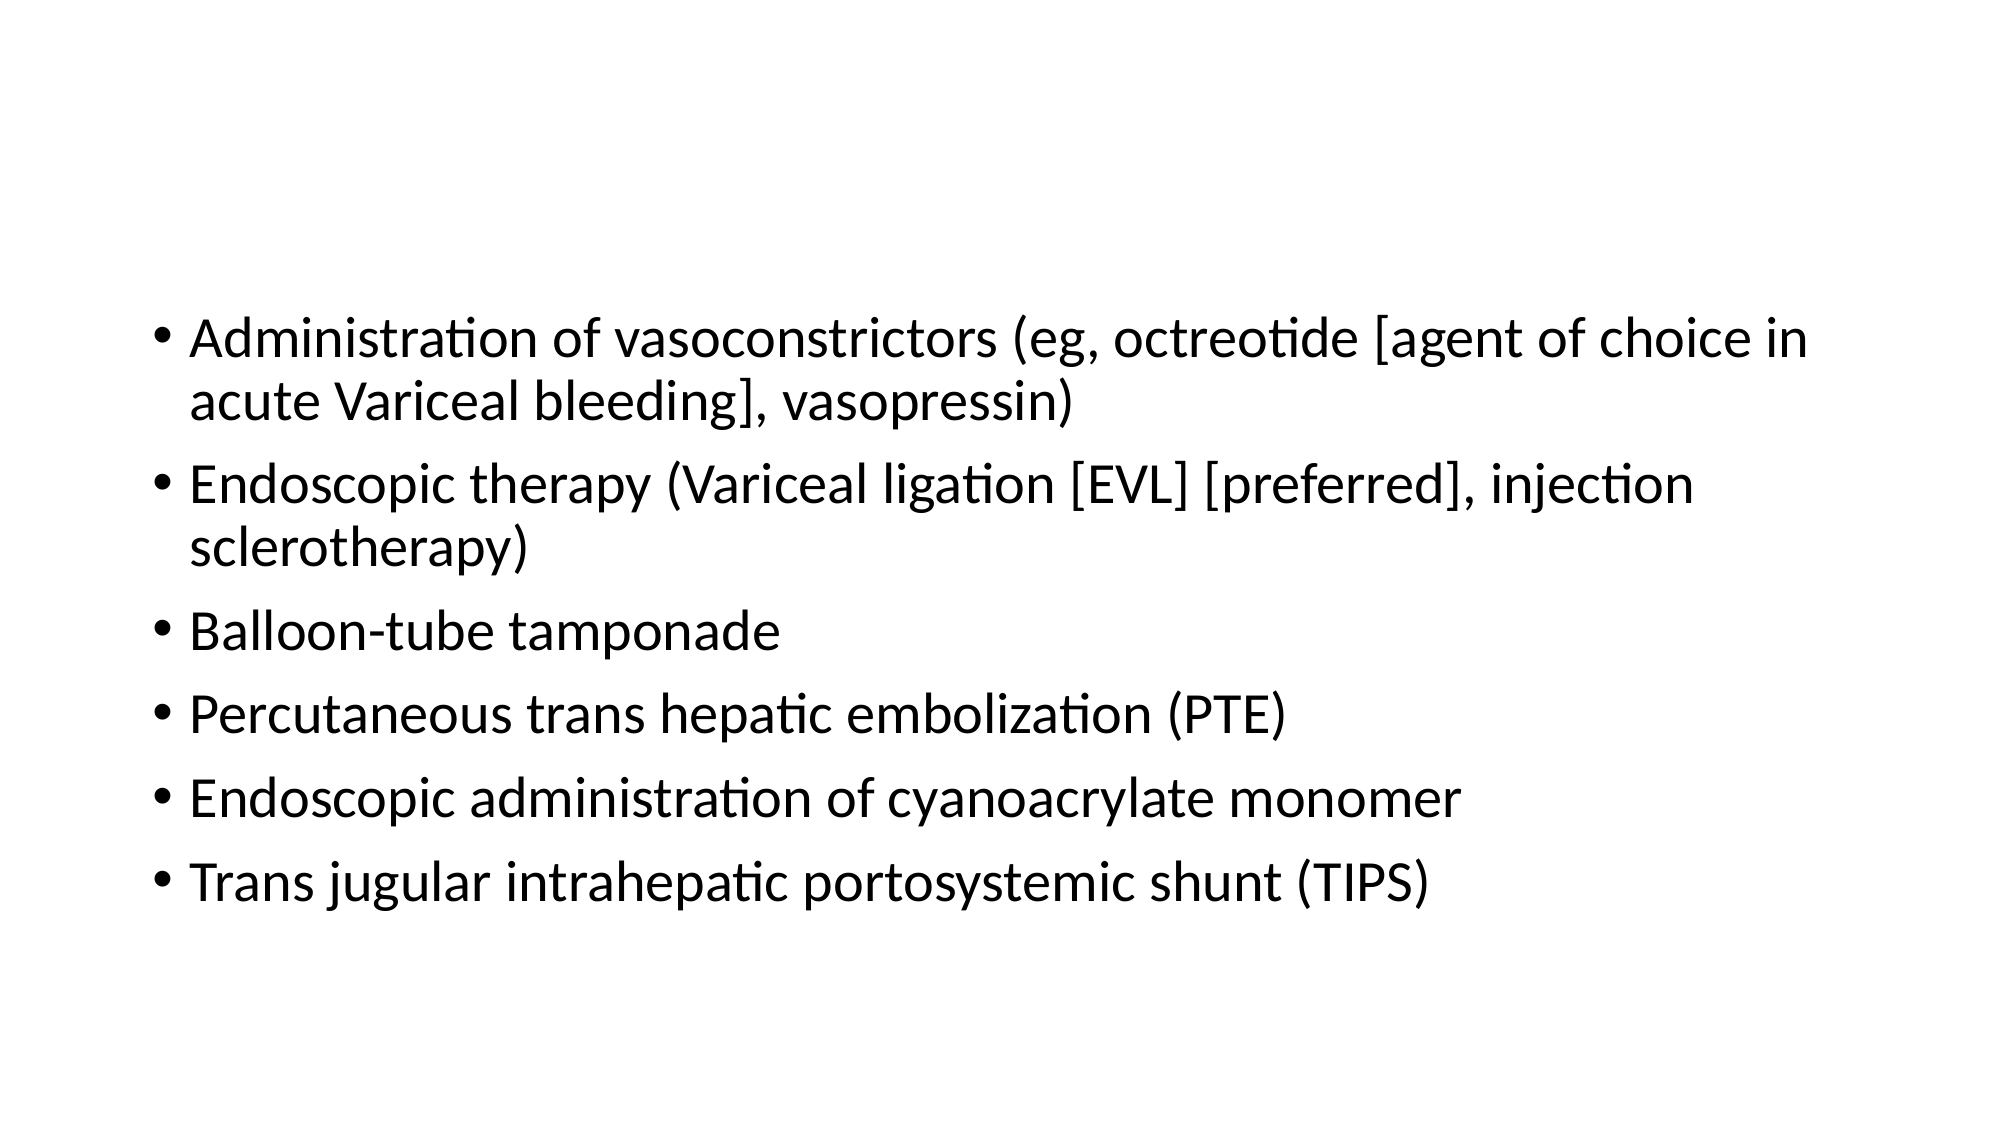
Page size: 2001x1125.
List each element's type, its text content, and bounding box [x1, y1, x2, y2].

list Administration of vasoconstrictors (eg, octreotide [agent of choice in acute Variceal bleeding], vasopressin) Endoscopic therapy (Variceal ligation [EVL] [preferred], injection sclerotherapy) Balloon-tube tamponade Percutaneous trans hepatic embolization (PTE) Endoscopic administration of cyanoacrylate monomer Trans jugular intrahepatic portosystemic shunt (TIPS) [137, 299, 1863, 1014]
